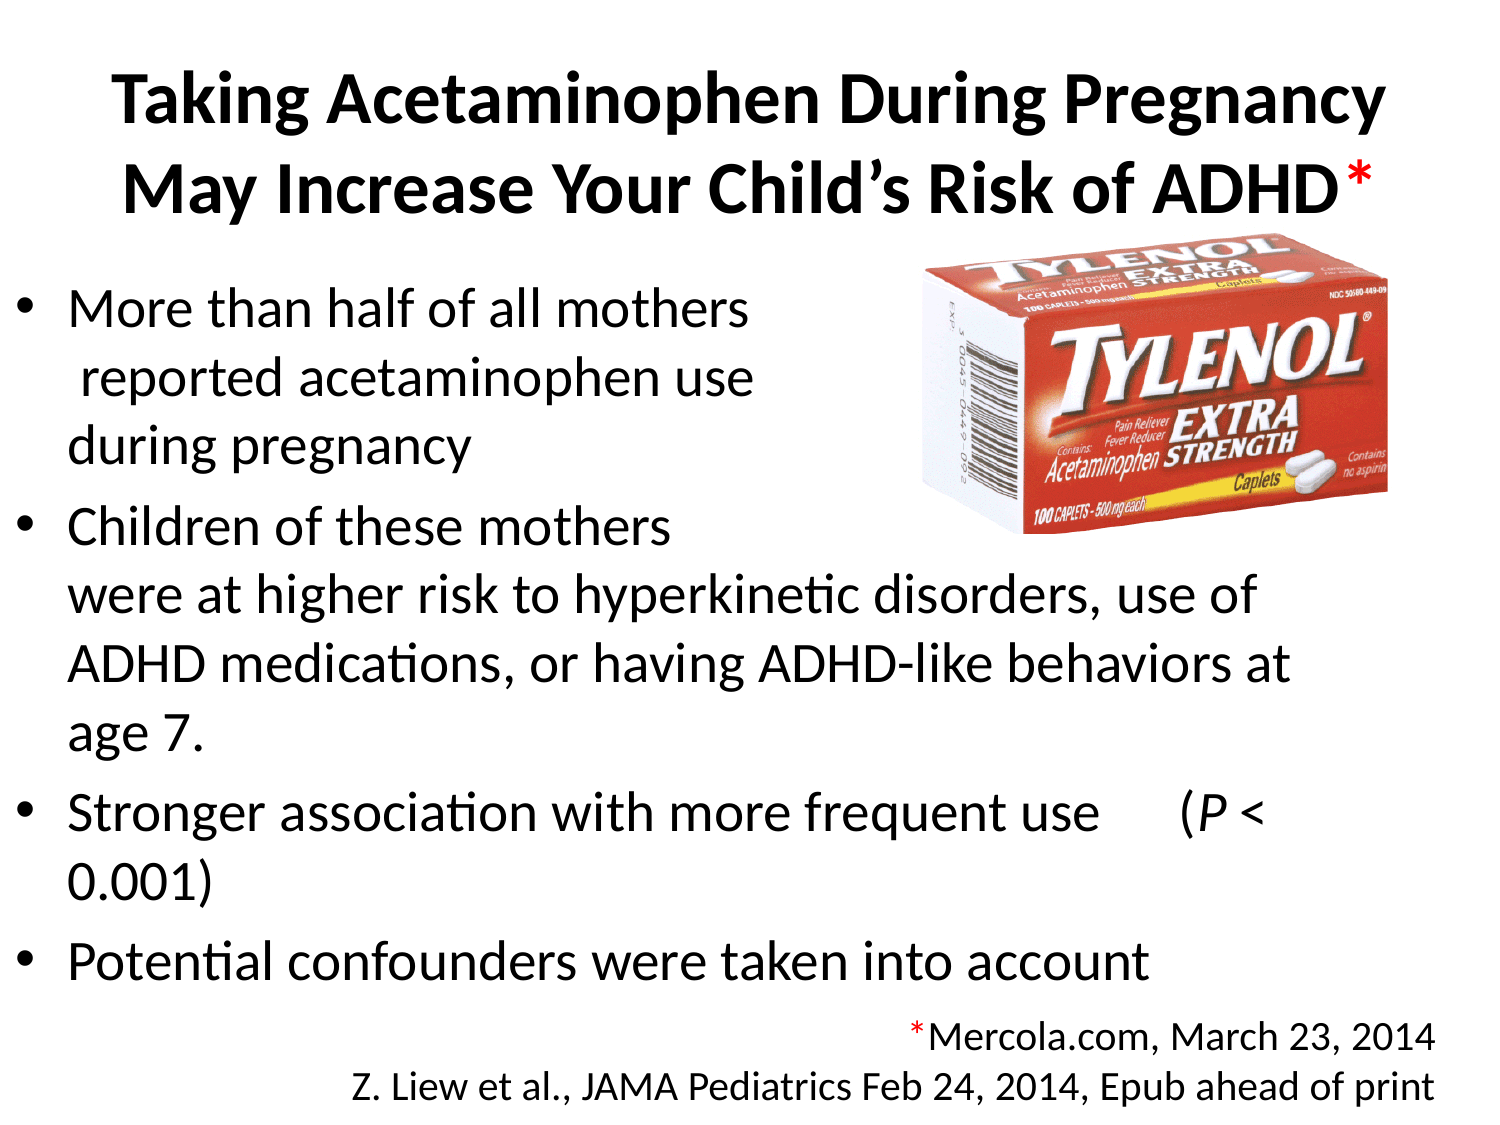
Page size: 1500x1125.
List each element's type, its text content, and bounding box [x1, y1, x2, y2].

picture [917, 221, 1393, 535]
list More than half of all mothers reported acetaminophen use during pregnancy Children of these mothers were at higher risk to hyperkinetic disorders, use of ADHD medications, or having ADHD-like behaviors at age 7. Stronger association with more frequent use (P < 0.001) Potential confounders were taken into account [0, 262, 1350, 1005]
text_box *Mercola.com, March 23, 2014 Z. Liew et al., JAMA Pediatrics Feb 24, 2014, Epub ahead of print [336, 1001, 1452, 1117]
title Taking Acetaminophen During Pregnancy May Increase Your Child’s Risk of ADHD* [75, 45, 1425, 233]
